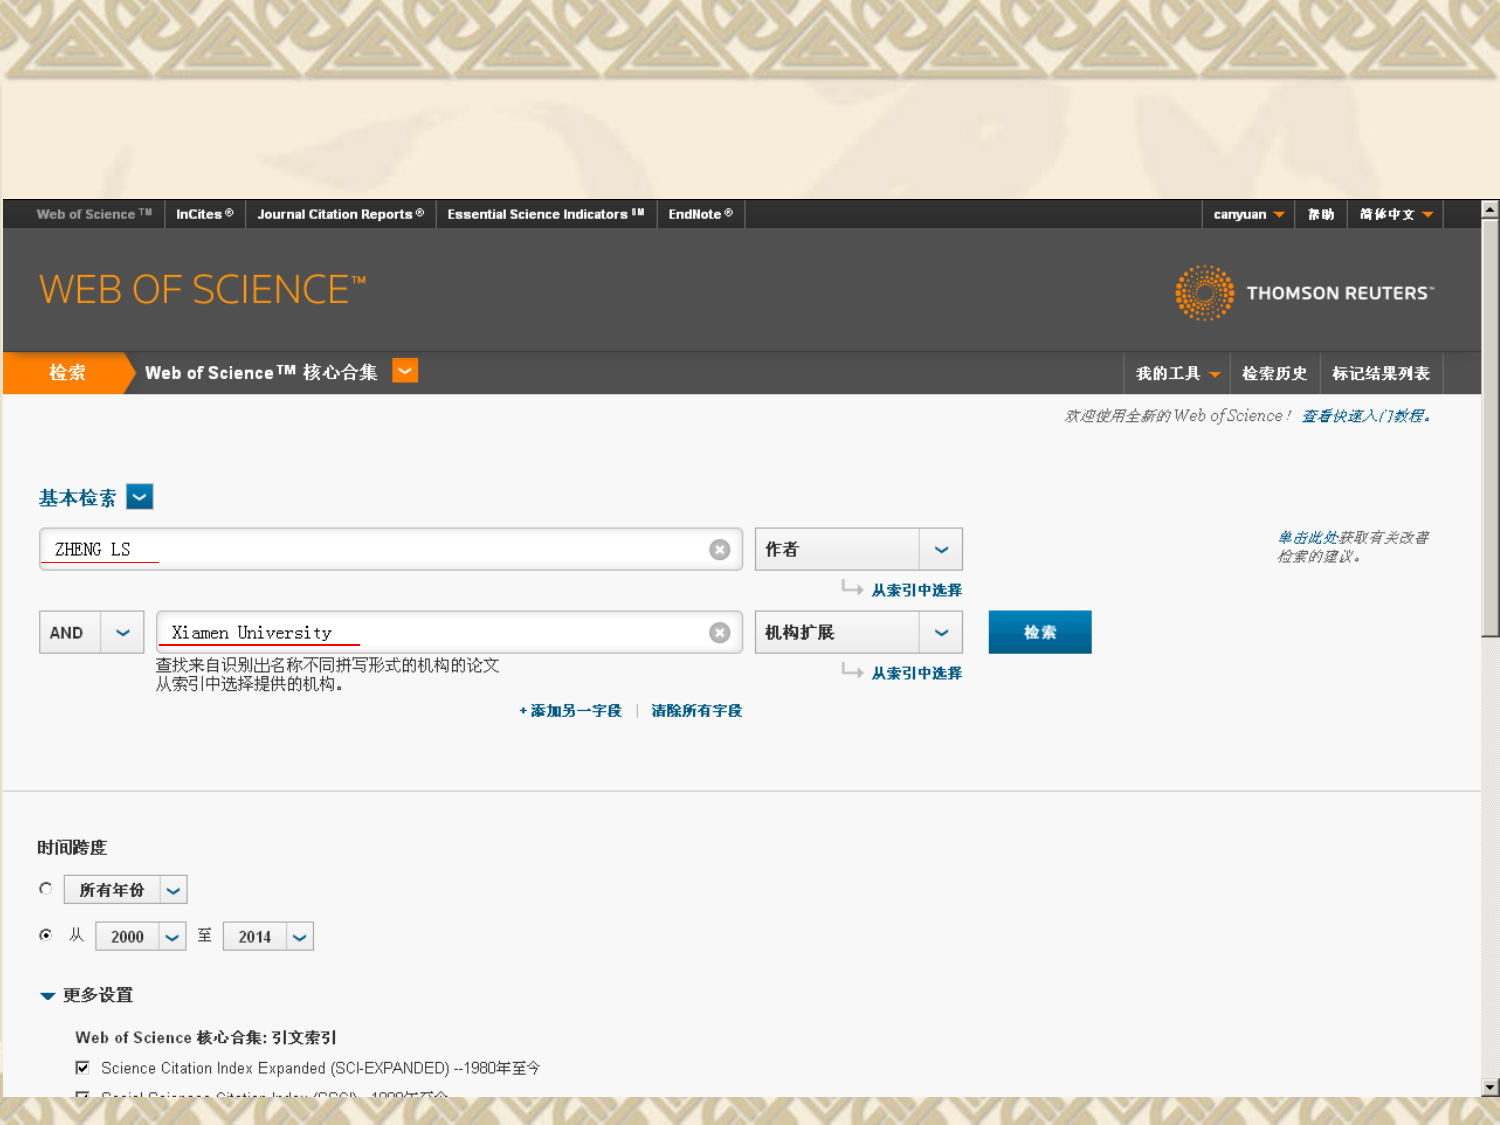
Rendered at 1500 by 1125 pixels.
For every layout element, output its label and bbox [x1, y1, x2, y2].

picture [0, 0, 1500, 1125]
list [3, 198, 1500, 1098]
